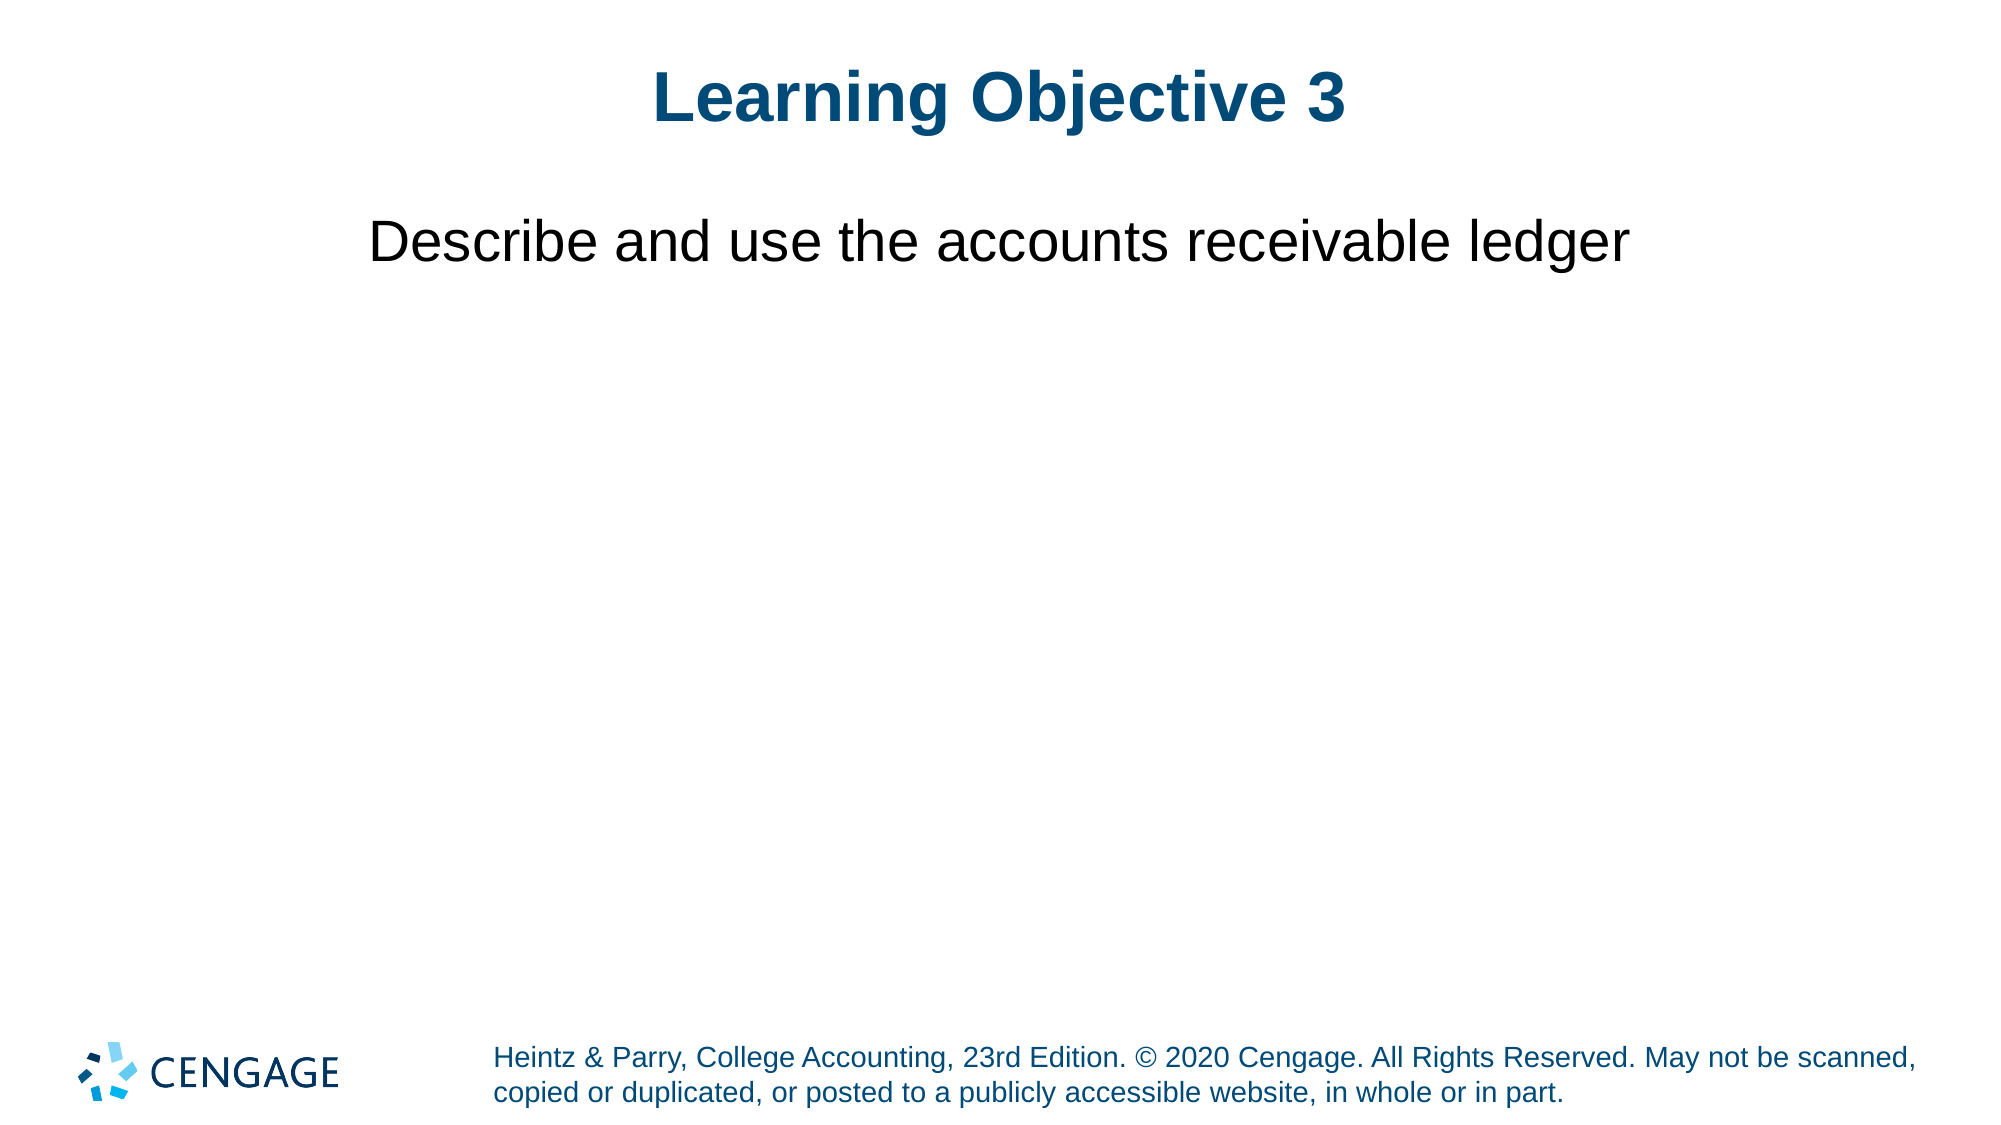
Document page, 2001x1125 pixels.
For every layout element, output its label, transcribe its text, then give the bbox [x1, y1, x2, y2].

title Learning Objective 3 [137, 59, 1863, 171]
list Describe and use the accounts receivable ledger [121, 211, 1880, 824]
picture [78, 1042, 338, 1101]
